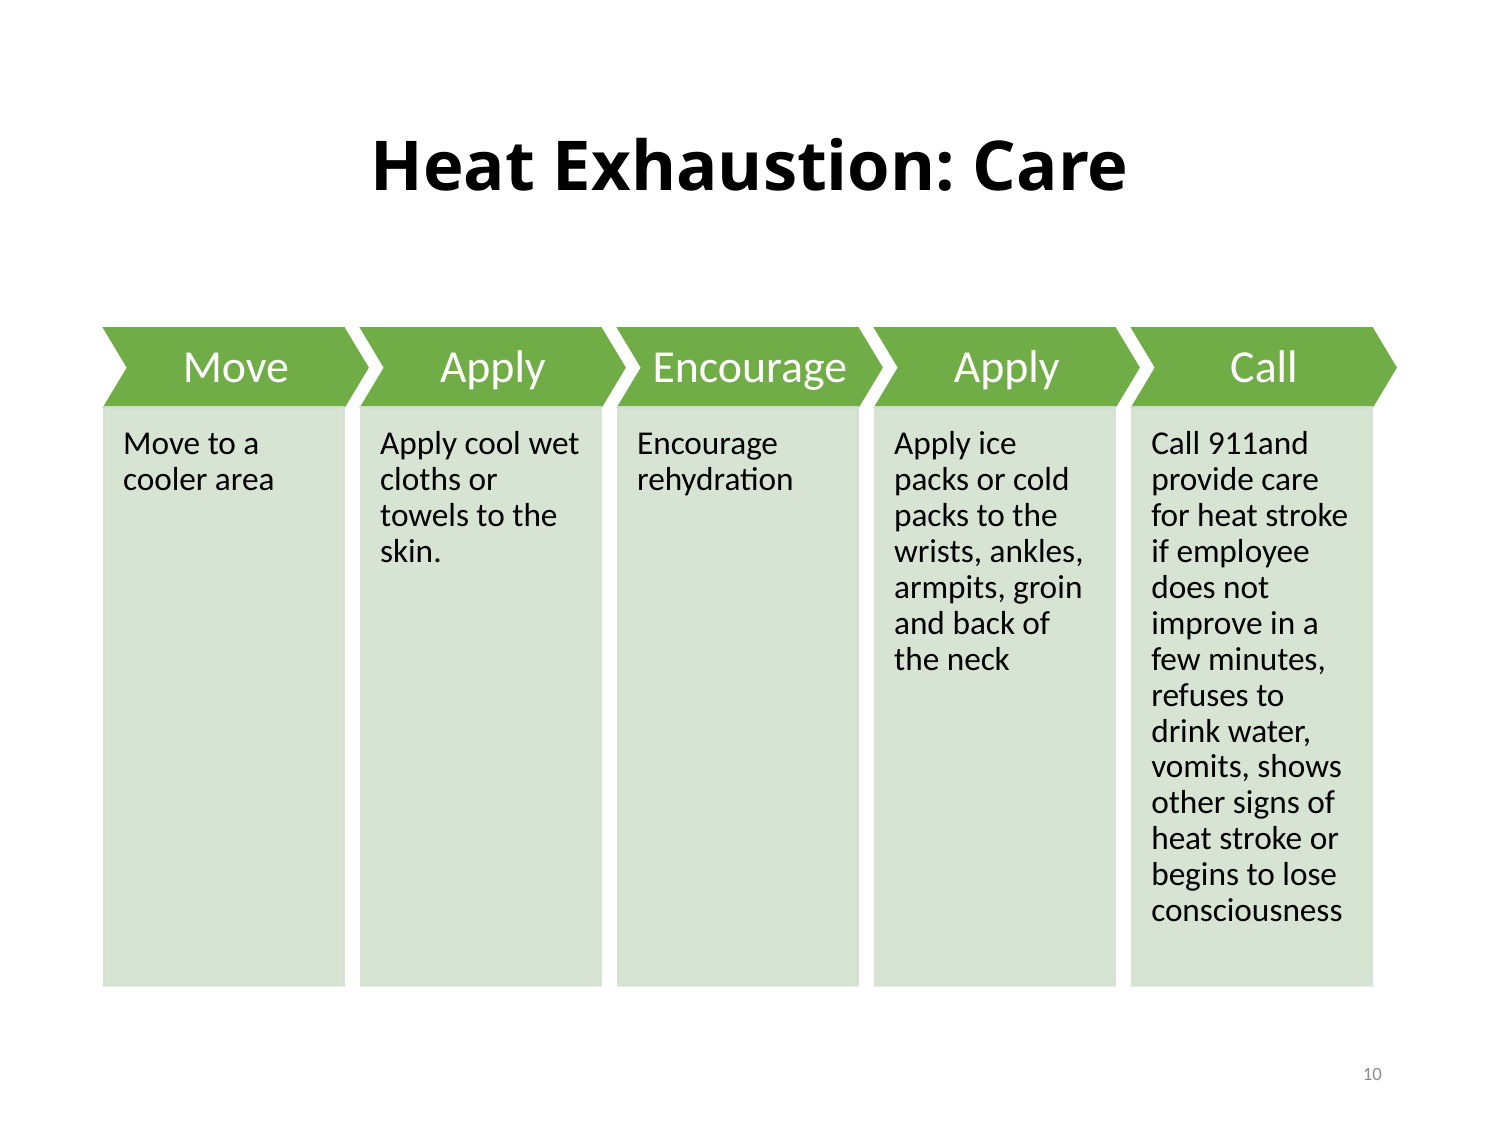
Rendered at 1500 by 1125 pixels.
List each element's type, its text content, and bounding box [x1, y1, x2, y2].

title Heat Exhaustion: Care [103, 59, 1397, 278]
slide_number 10 [1059, 1042, 1397, 1103]
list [103, 299, 1397, 1014]
